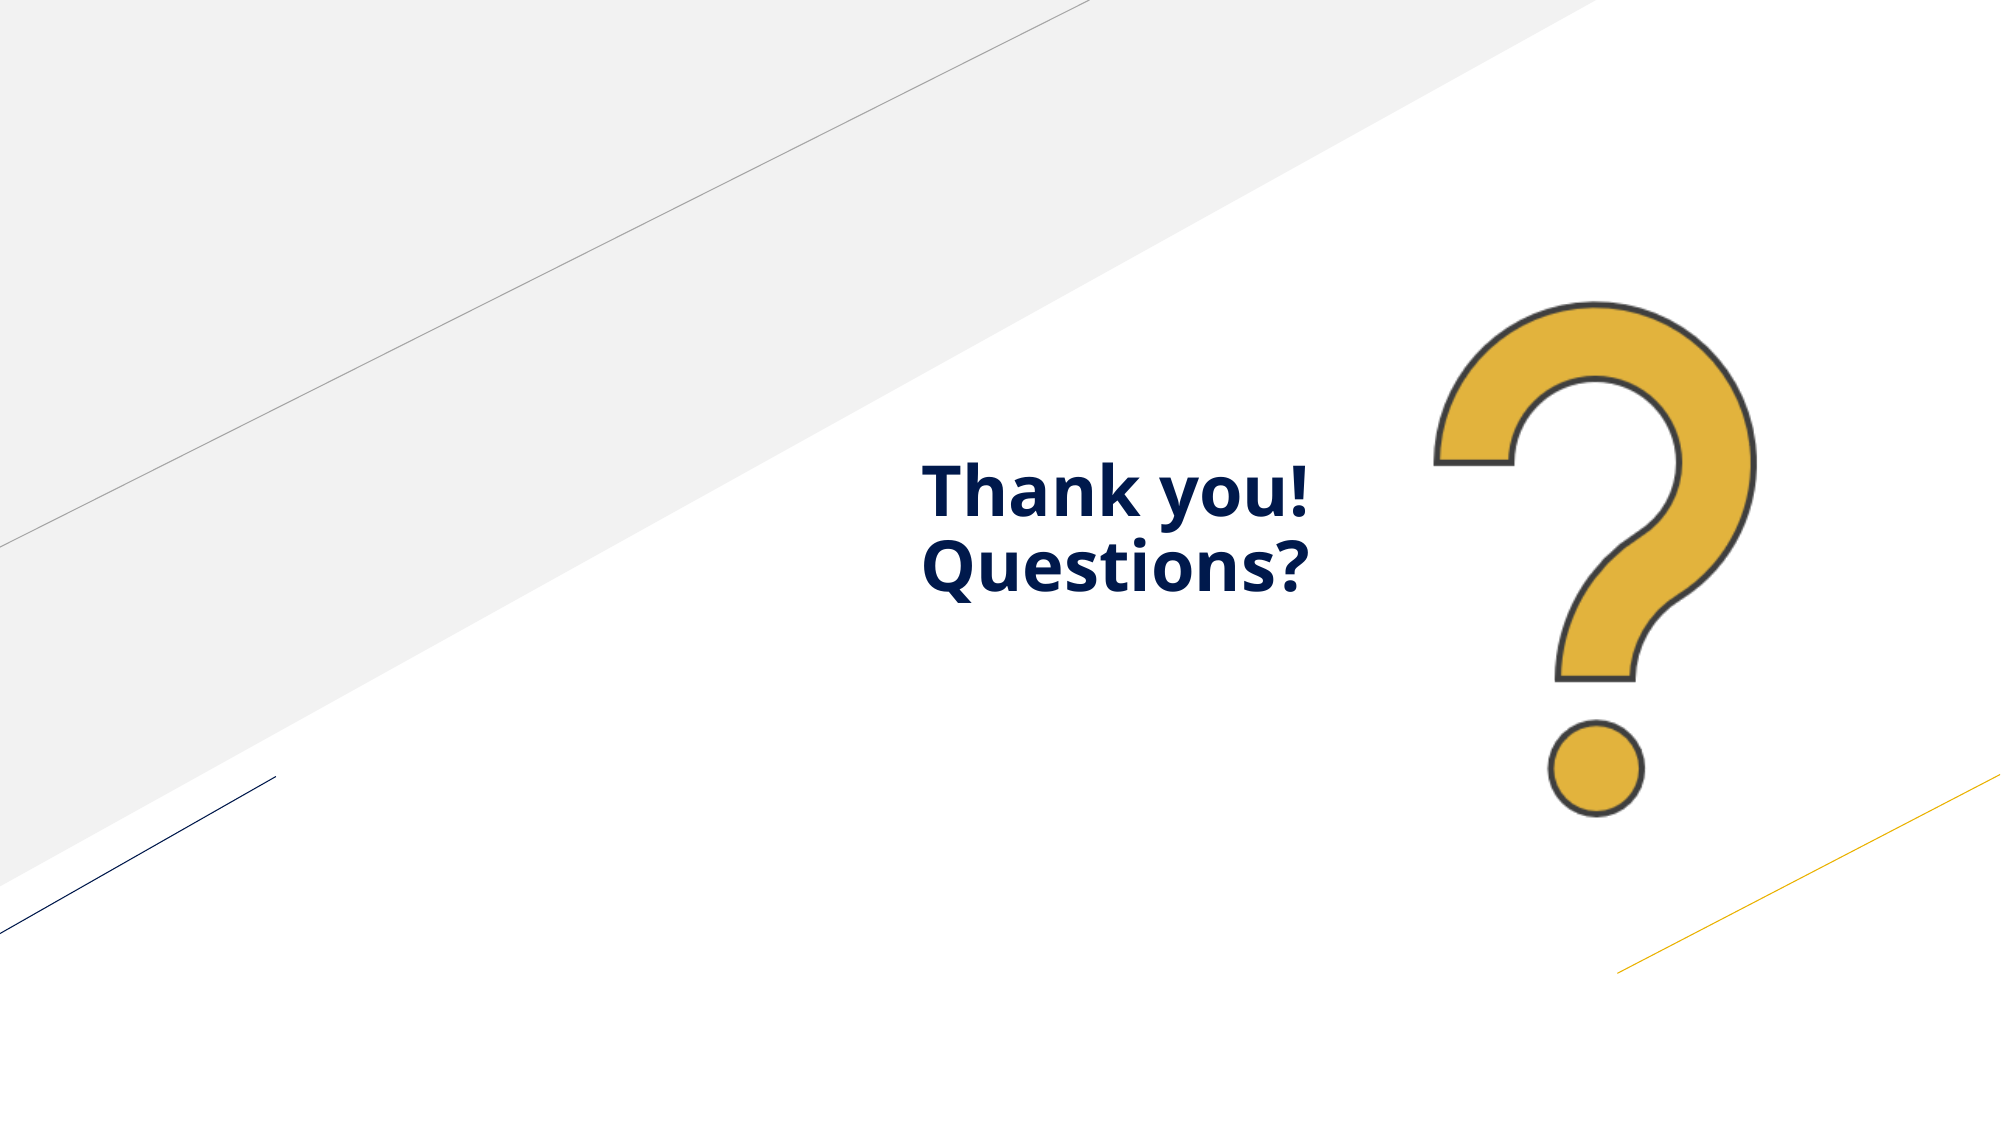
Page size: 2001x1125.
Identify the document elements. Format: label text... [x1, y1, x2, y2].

picture [1378, 261, 1813, 858]
text_box Thank you! Questions? [728, 421, 1378, 608]
